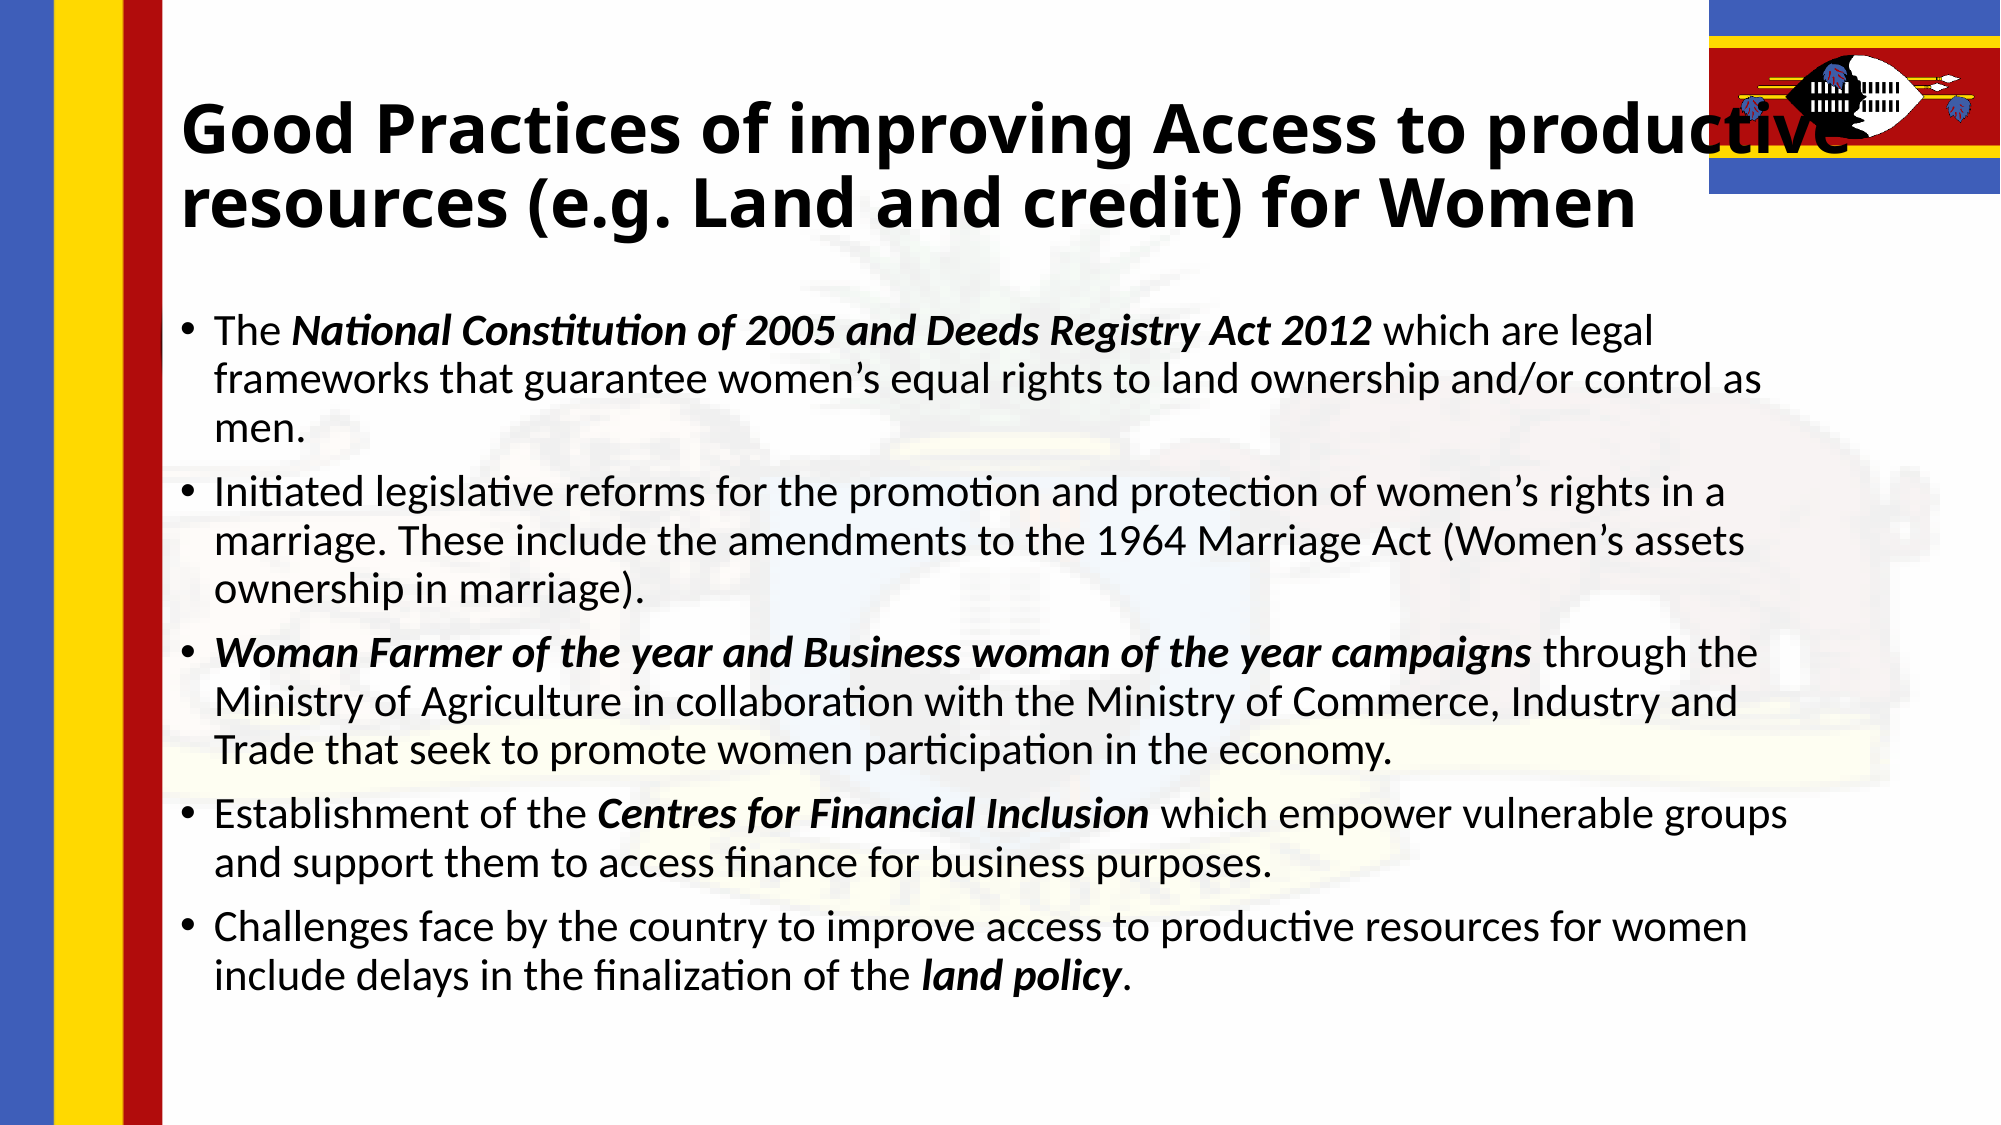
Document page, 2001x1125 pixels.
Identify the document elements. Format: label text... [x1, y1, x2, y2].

picture [0, 0, 163, 1125]
title Good Practices of improving Access to productive resources (e.g. Land and credit) for Women [164, 59, 1890, 278]
picture [1709, 0, 2000, 194]
list The National Constitution of 2005 and Deeds Registry Act 2012 which are legal frameworks that guarantee women’s equal rights to land ownership and/or control as men. Initiated legislative reforms for the promotion and protection of women’s rights in a marriage. These include the amendments to the 1964 Marriage Act (Women’s assets ownership in marriage). Woman Farmer of the year and Business woman of the year campaigns through the Ministry of Agriculture in collaboration with the Ministry of Commerce, Industry and Trade that seek to promote women participation in the economy. Establishment of the Centres for Financial Inclusion which empower vulnerable groups and support them to access finance for business purposes. Challenges face by the country to improve access to productive resources for women include delays in the finalization of the land policy. [164, 299, 1863, 1014]
